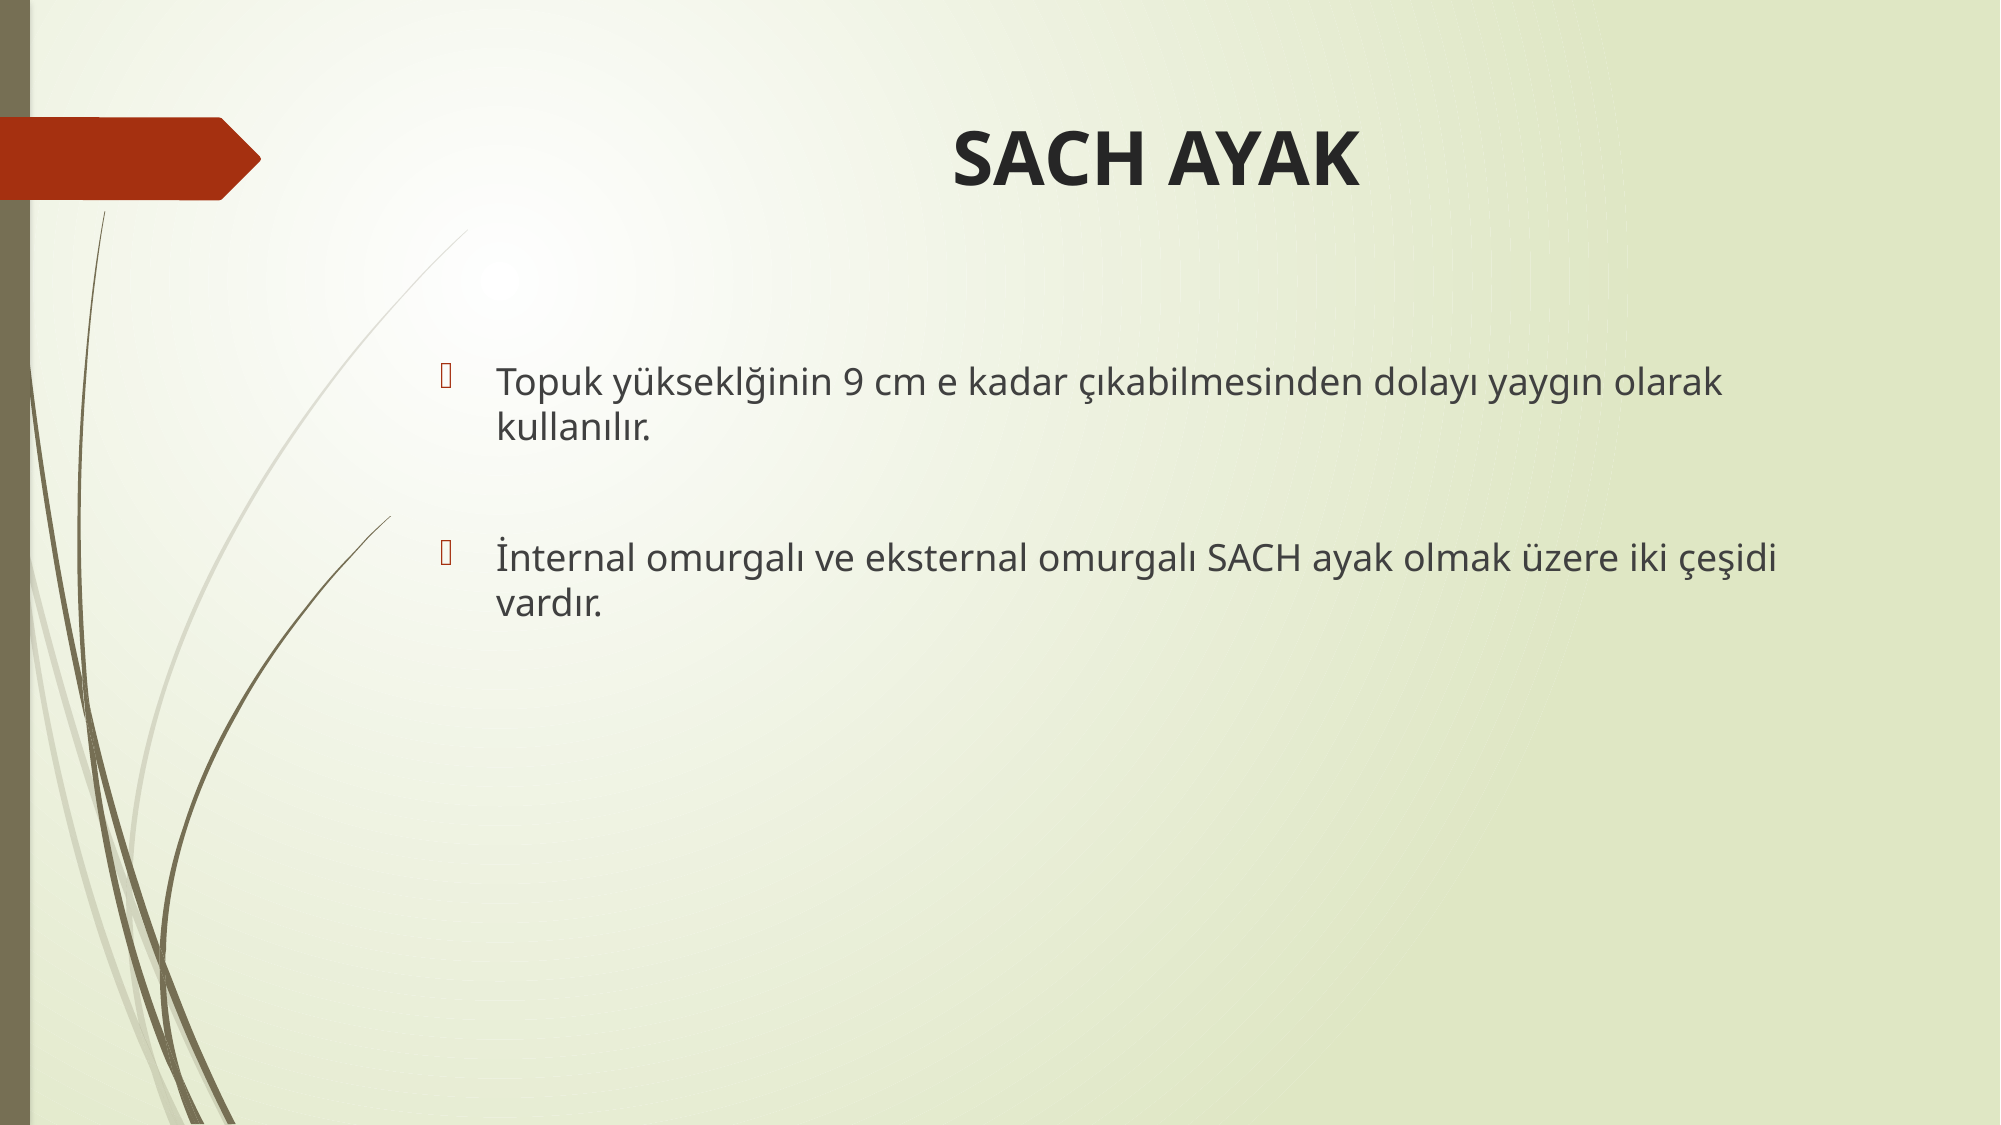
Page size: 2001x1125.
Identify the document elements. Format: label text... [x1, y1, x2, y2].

list Topuk yükseklğinin 9 cm e kadar çıkabilmesinden dolayı yaygın olarak kullanılır. İnternal omurgalı ve eksternal omurgalı SACH ayak olmak üzere iki çeşidi vardır. [424, 350, 1888, 970]
title SACH AYAK [425, 102, 1888, 313]
